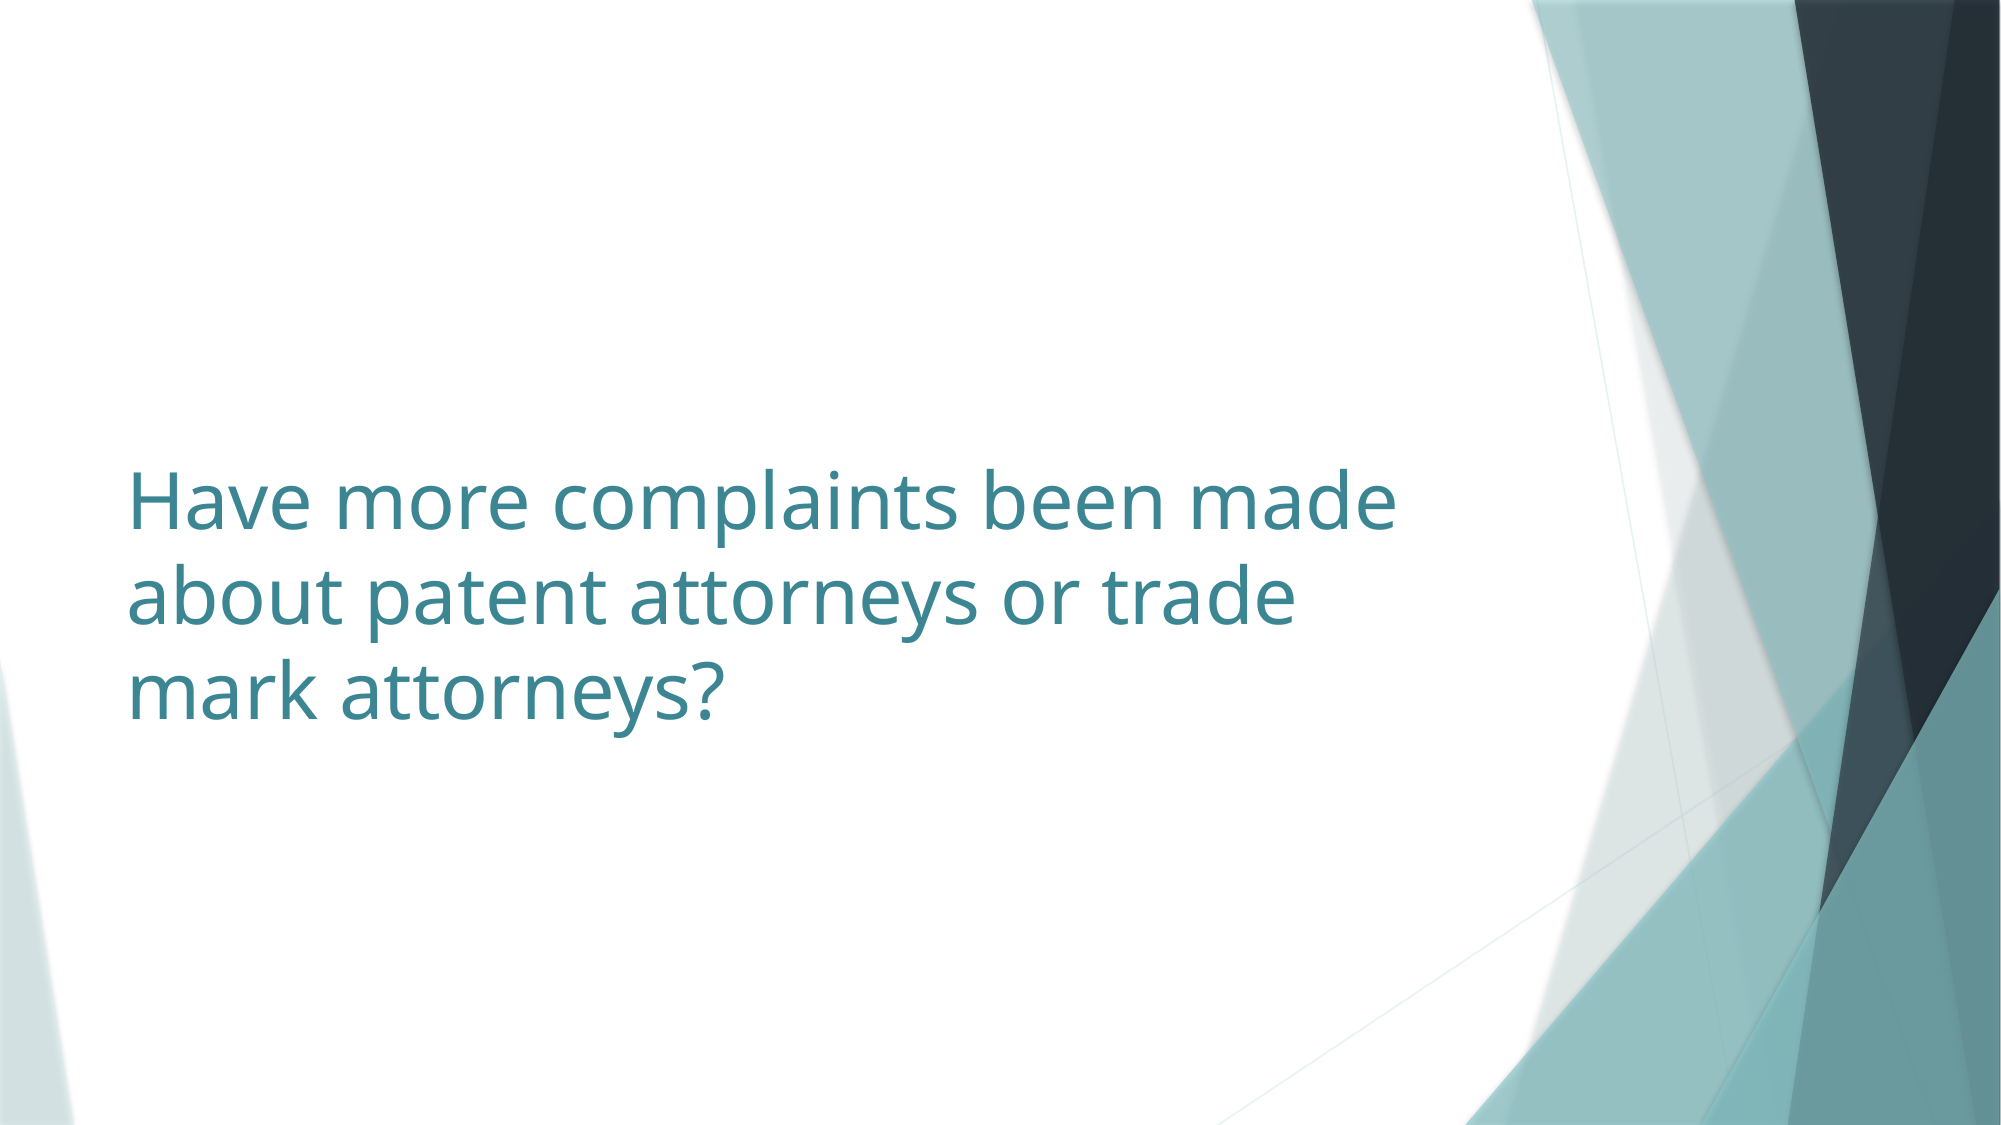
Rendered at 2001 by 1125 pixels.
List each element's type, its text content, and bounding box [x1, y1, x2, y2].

title Have more complaints been made about patent attorneys or trade mark attorneys? [111, 443, 1522, 743]
